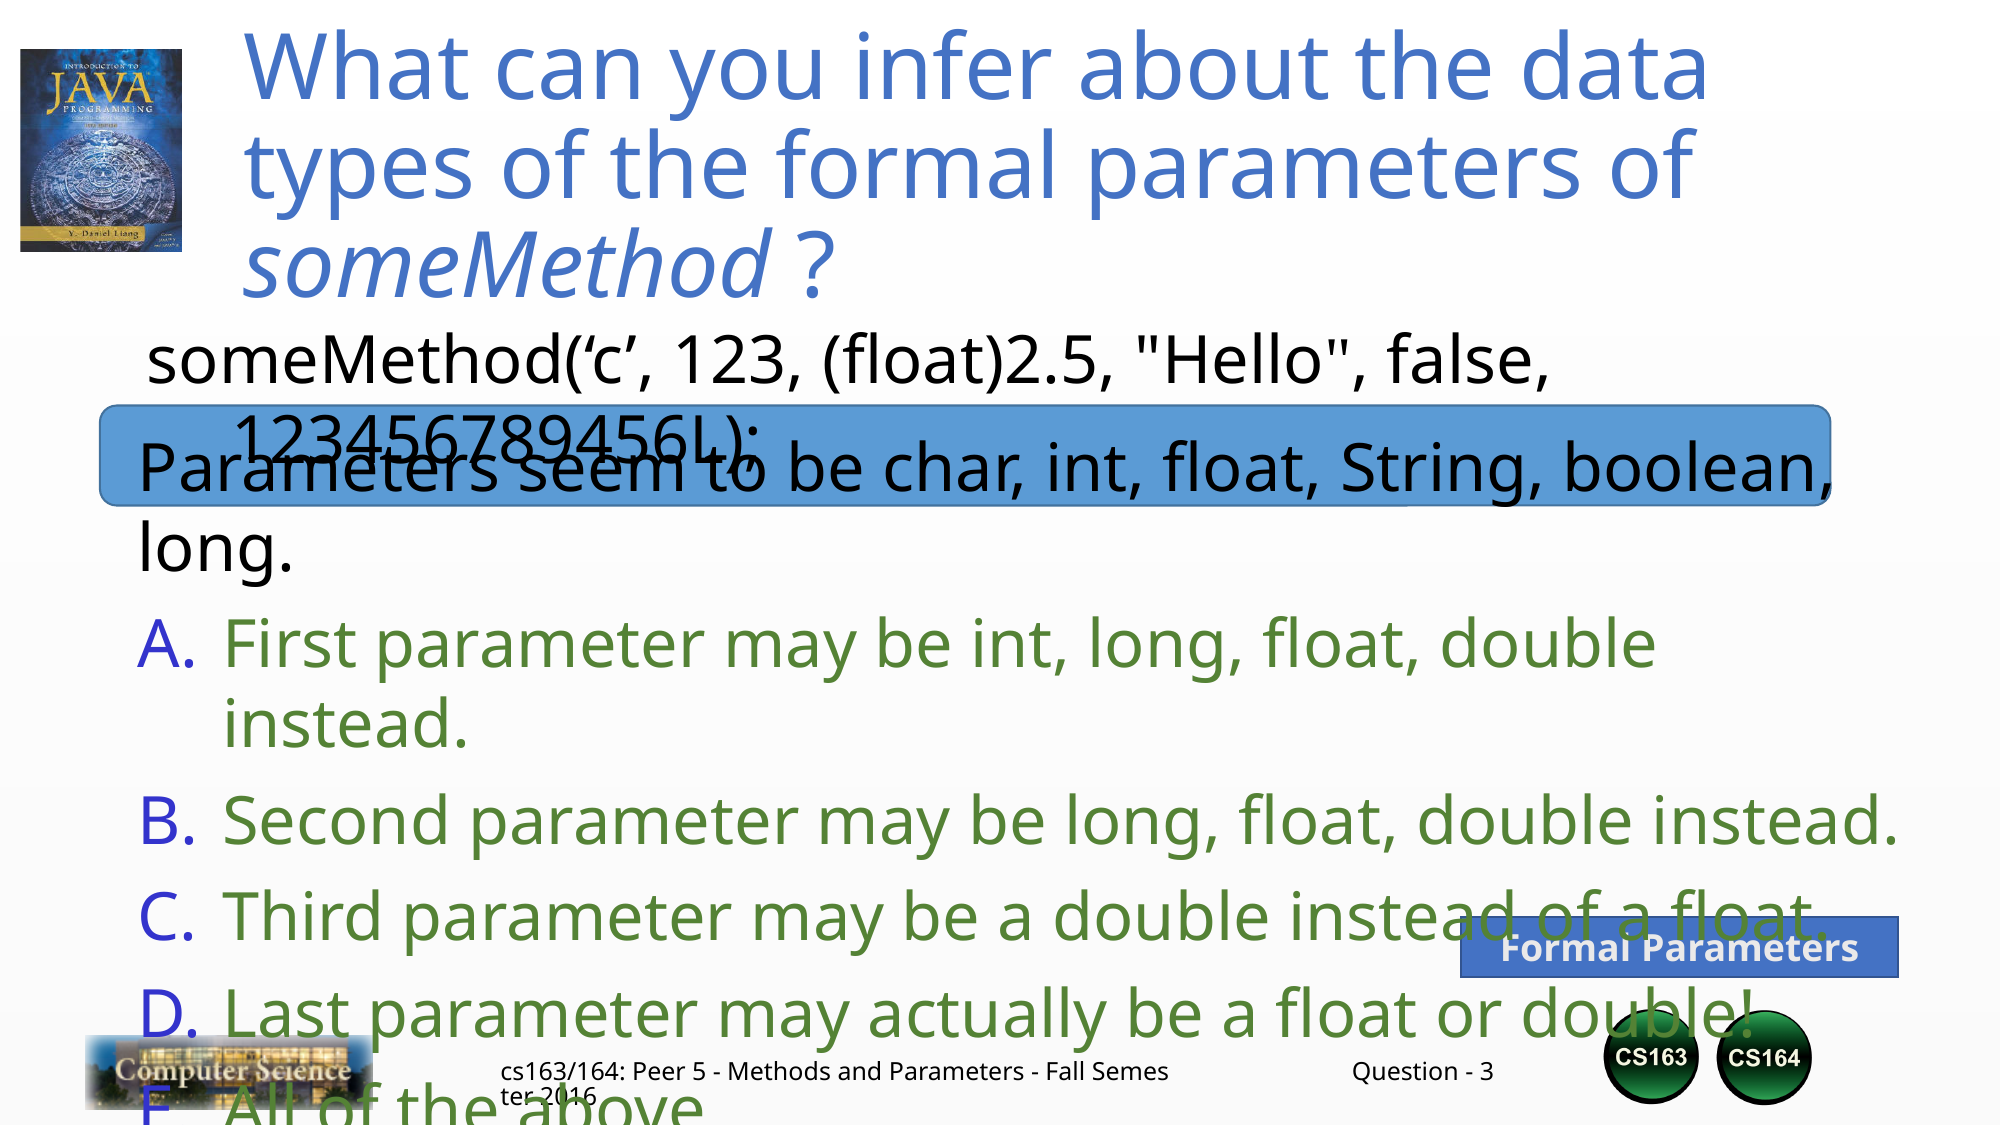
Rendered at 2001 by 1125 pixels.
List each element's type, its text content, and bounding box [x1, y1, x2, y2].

picture [20, 49, 182, 252]
text_box Formal Parameters [1460, 930, 1899, 978]
slide_number Question - 2 [1329, 1042, 1510, 1103]
picture [1586, 989, 1835, 1125]
title What can you infer about the data types of the formal parameters of someMethod ? [228, 59, 1934, 278]
picture [85, 1035, 373, 1110]
text_box Parameters seem to be char, int, float, String, boolean, long. First parameter may be int, long, float, double instead. Second parameter may be long, float, double instead. Third parameter may be a double instead of a float. Last parameter may actually be a float or double! All of the above [122, 416, 1934, 930]
text_box someMethod(‘c’, 123, (float)2.5, "Hello", false, 123456789456L); [132, 308, 1978, 428]
text_box [98, 404, 132, 507]
footer cs163/164: Peer 5 - Methods and Parameters - Fall Semester 2016 [485, 1042, 1189, 1103]
